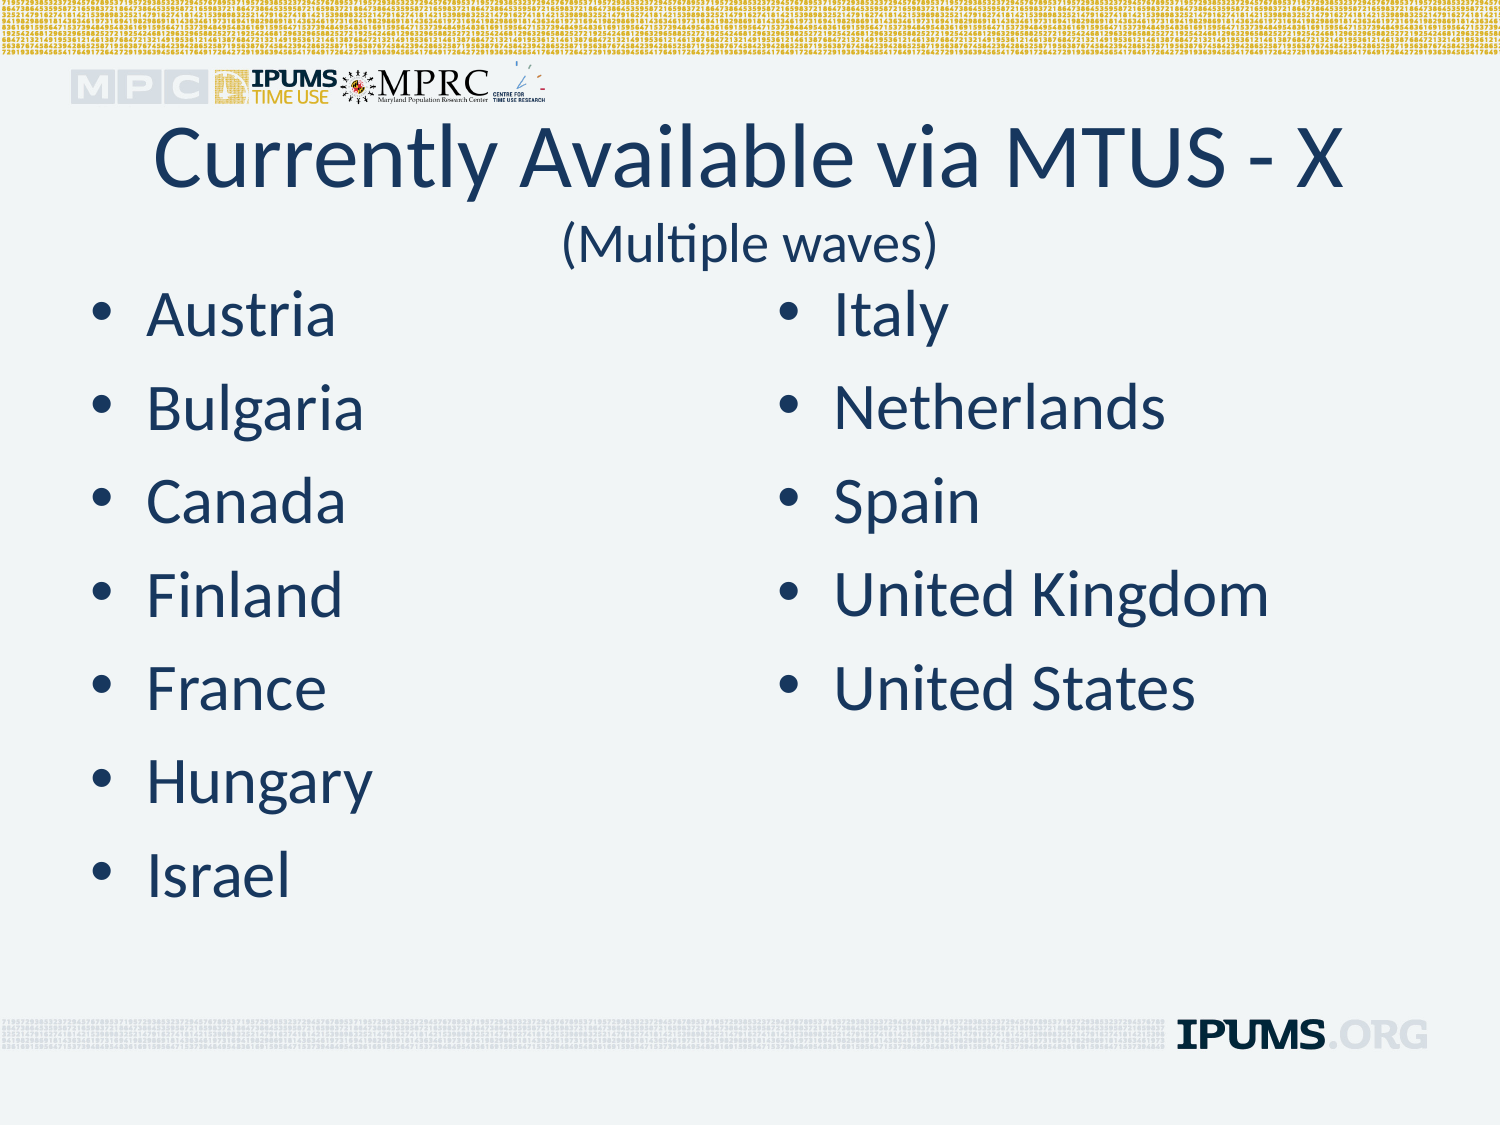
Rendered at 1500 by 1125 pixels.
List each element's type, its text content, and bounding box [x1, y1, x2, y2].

list Austria Bulgaria Canada Finland France Hungary Israel [75, 262, 738, 1005]
text_box Italy Netherlands Spain United Kingdom United States [762, 262, 1425, 1005]
picture [0, 0, 1500, 1125]
title Currently Available via MTUS - X (Multiple waves) [75, 45, 1425, 282]
